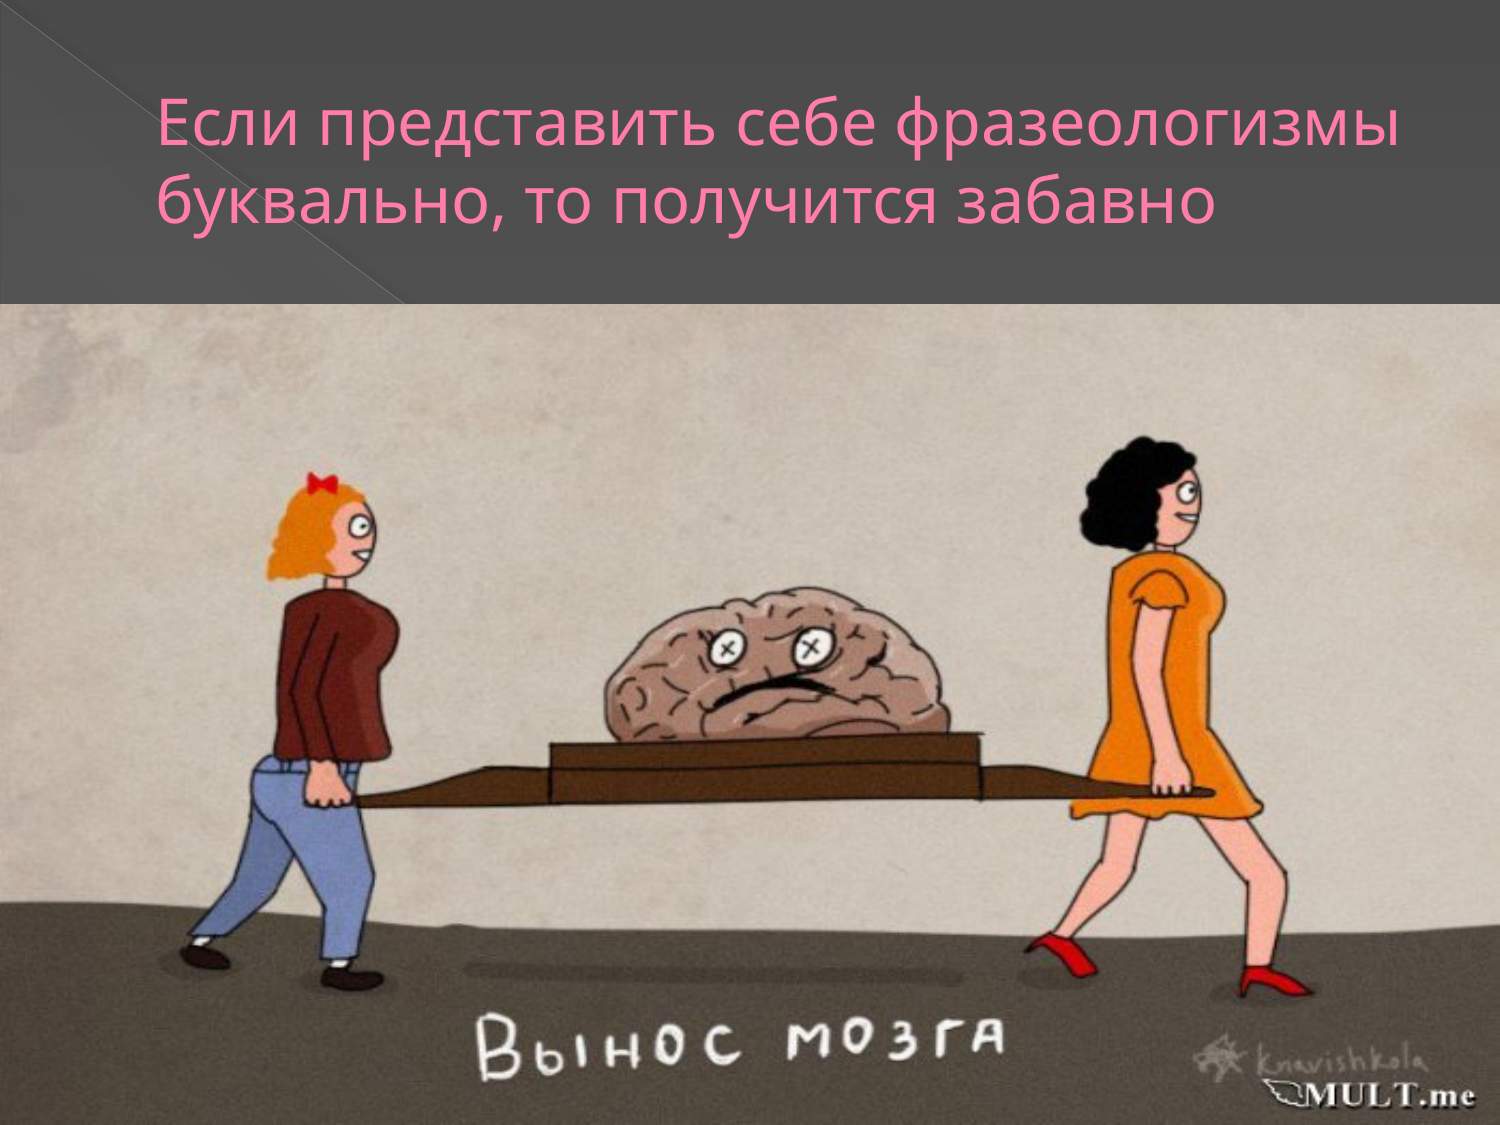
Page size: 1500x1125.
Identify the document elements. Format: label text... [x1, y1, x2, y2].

picture [0, 304, 1500, 1125]
title Если представить себе фразеологизмы буквально, то получится забавно [75, 43, 1425, 274]
